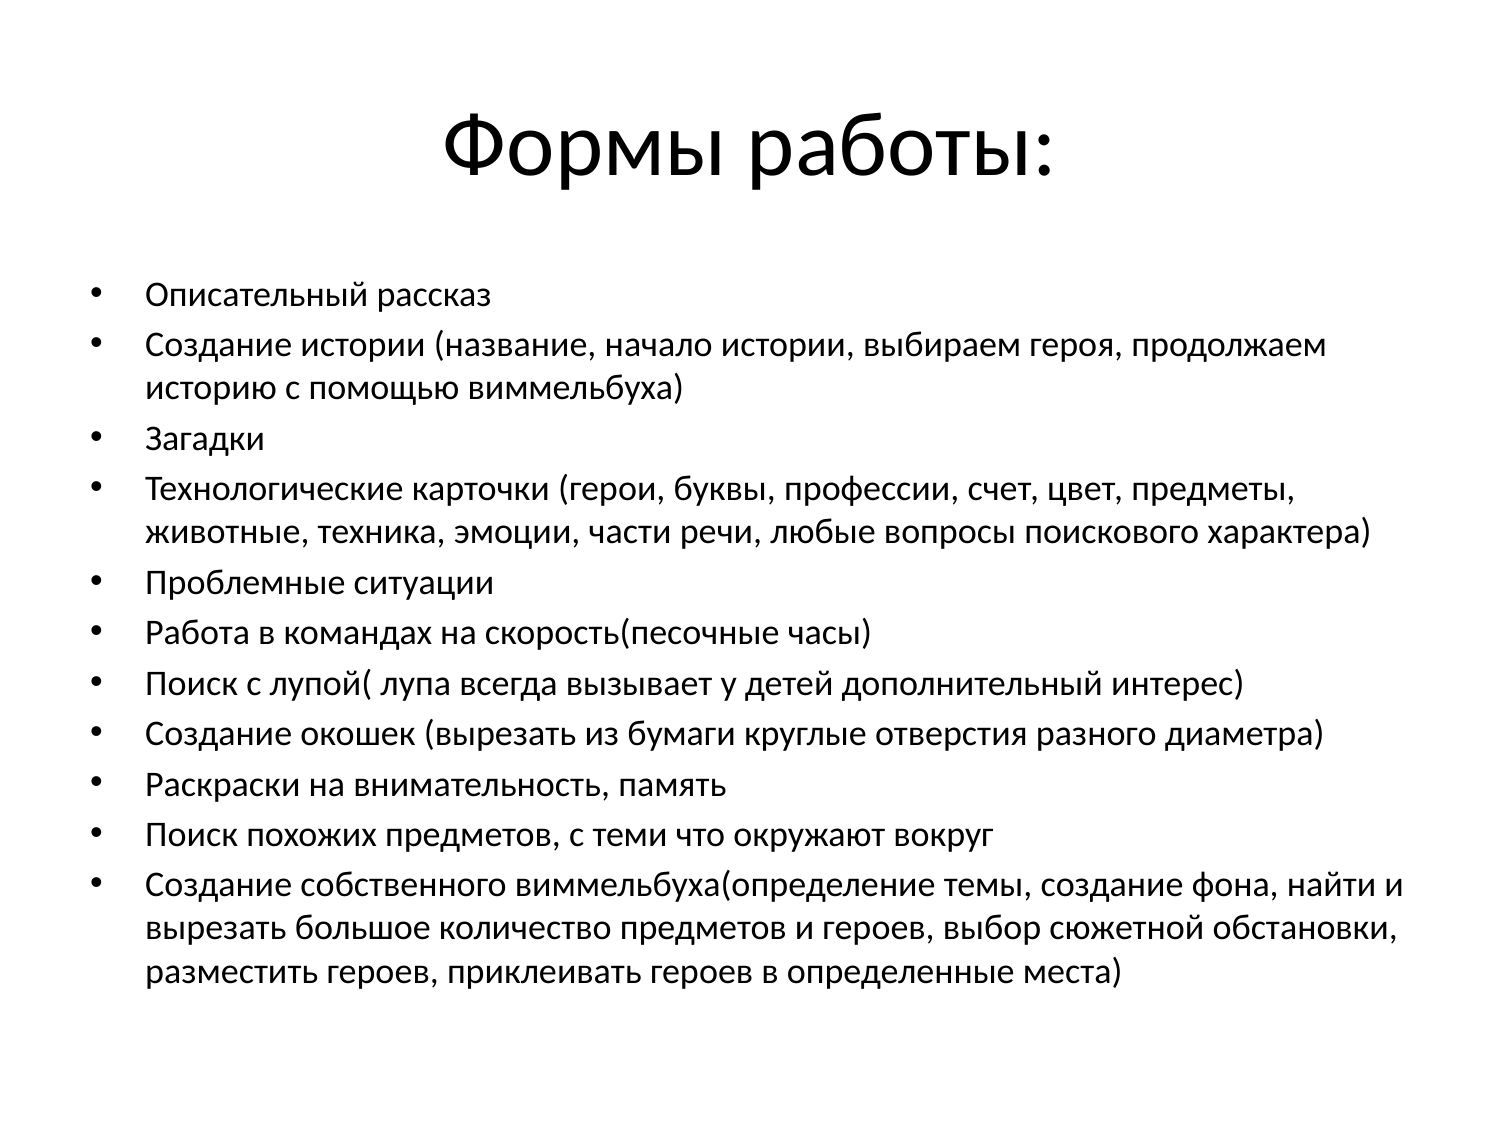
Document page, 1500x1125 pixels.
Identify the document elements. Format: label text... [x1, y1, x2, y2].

list Описательный рассказ Создание истории (название, начало истории, выбираем героя, продолжаем историю с помощью виммельбуха) Загадки Технологические карточки (герои, буквы, профессии, счет, цвет, предметы, животные, техника, эмоции, части речи, любые вопросы поискового характера) Проблемные ситуации Работа в командах на скорость(песочные часы) Поиск с лупой( лупа всегда вызывает у детей дополнительный интерес) Создание окошек (вырезать из бумаги круглые отверстия разного диаметра) Раскраски на внимательность, память Поиск похожих предметов, с теми что окружают вокруг Создание собственного виммельбуха(определение темы, создание фона, найти и вырезать большое количество предметов и героев, выбор сюжетной обстановки, разместить героев, приклеивать героев в определенные места) [75, 262, 1425, 1005]
title Формы работы: [75, 45, 1425, 233]
